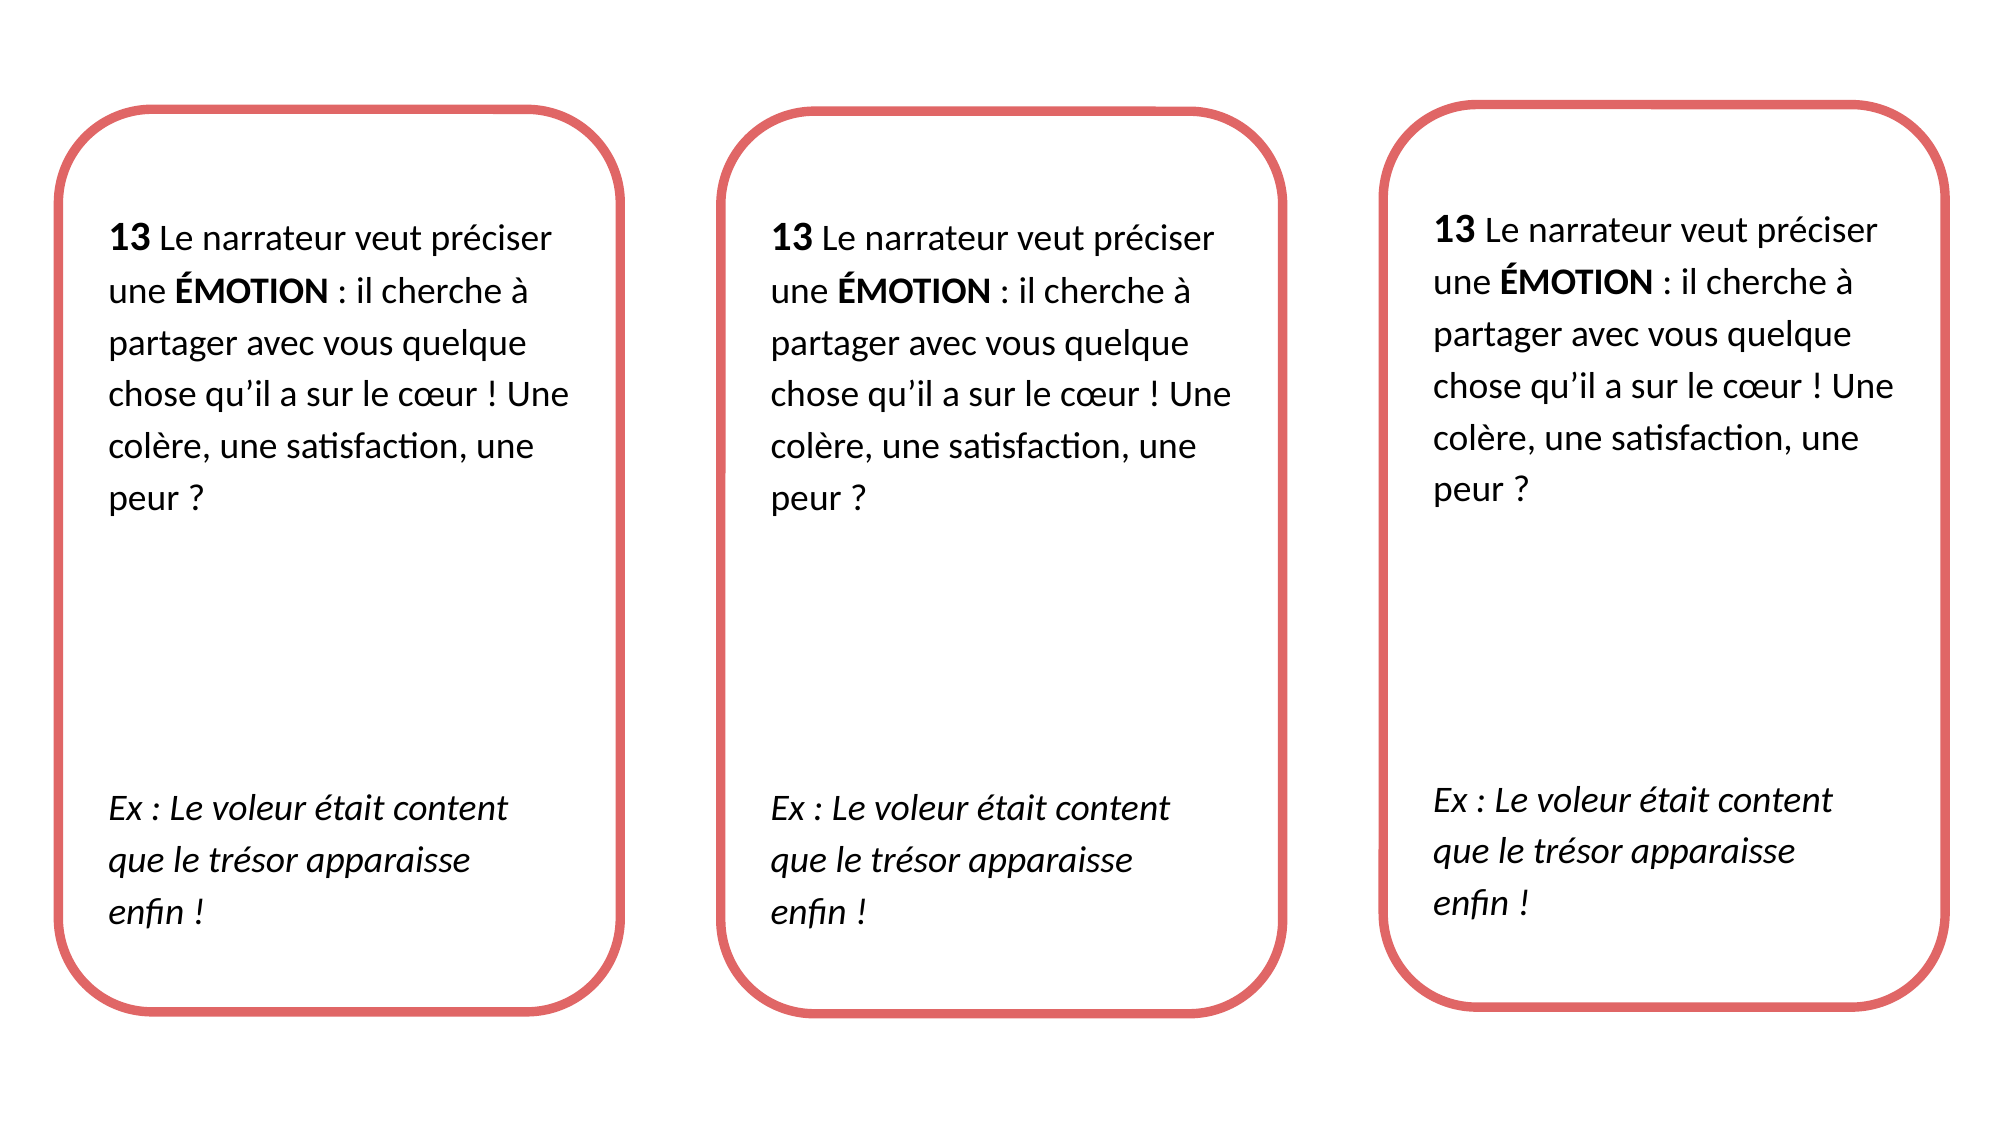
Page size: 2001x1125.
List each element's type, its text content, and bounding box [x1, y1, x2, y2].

text_box [788, 1010, 1216, 1014]
text_box 13 Le narrateur veut préciser une ÉMOTION : il cherche à partager avec vous quelque chose qu’il a sur le cœur ! Une colère, une satisfaction, une peur ? Ex : Le voleur était content que le trésor apparaisse enfin ! [1418, 178, 1911, 1001]
text_box [1443, 1001, 1885, 1008]
text_box [58, 109, 621, 1012]
text_box [720, 111, 1283, 993]
text_box 13 Le narrateur veut préciser une ÉMOTION : il cherche à partager avec vous quelque chose qu’il a sur le cœur ! Une colère, une satisfaction, une peur ? Ex : Le voleur était content que le trésor apparaisse enfin ! [93, 186, 586, 947]
text_box 13 Le narrateur veut préciser une ÉMOTION : il cherche à partager avec vous quelque chose qu’il a sur le cœur ! Une colère, une satisfaction, une peur ? Ex : Le voleur était content que le trésor apparaisse enfin ! [755, 186, 1248, 1010]
text_box [1383, 104, 1946, 987]
